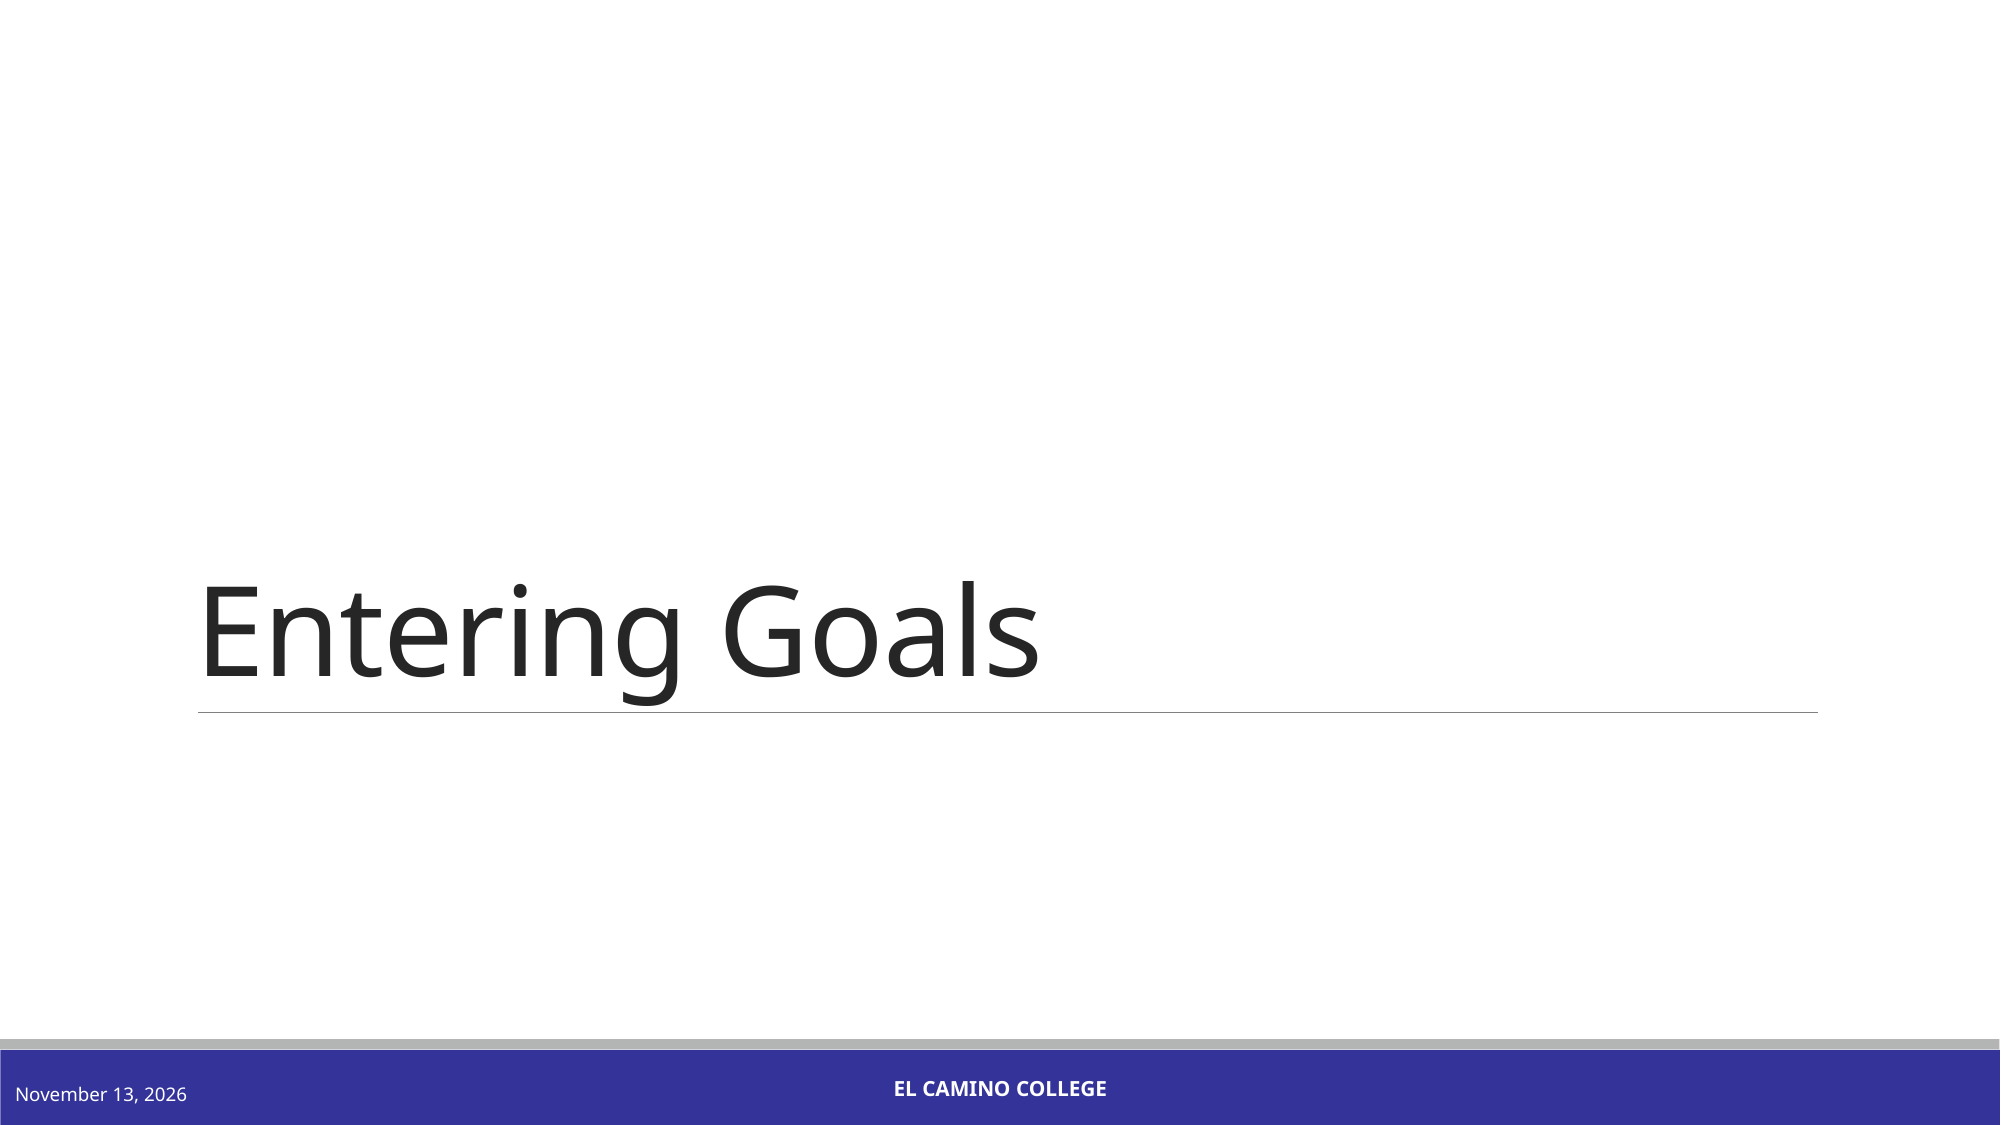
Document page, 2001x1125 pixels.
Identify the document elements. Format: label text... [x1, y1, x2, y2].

title Entering Goals [180, 124, 1830, 710]
footer El Camino College [604, 1059, 1396, 1120]
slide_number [0, 1065, 406, 1125]
